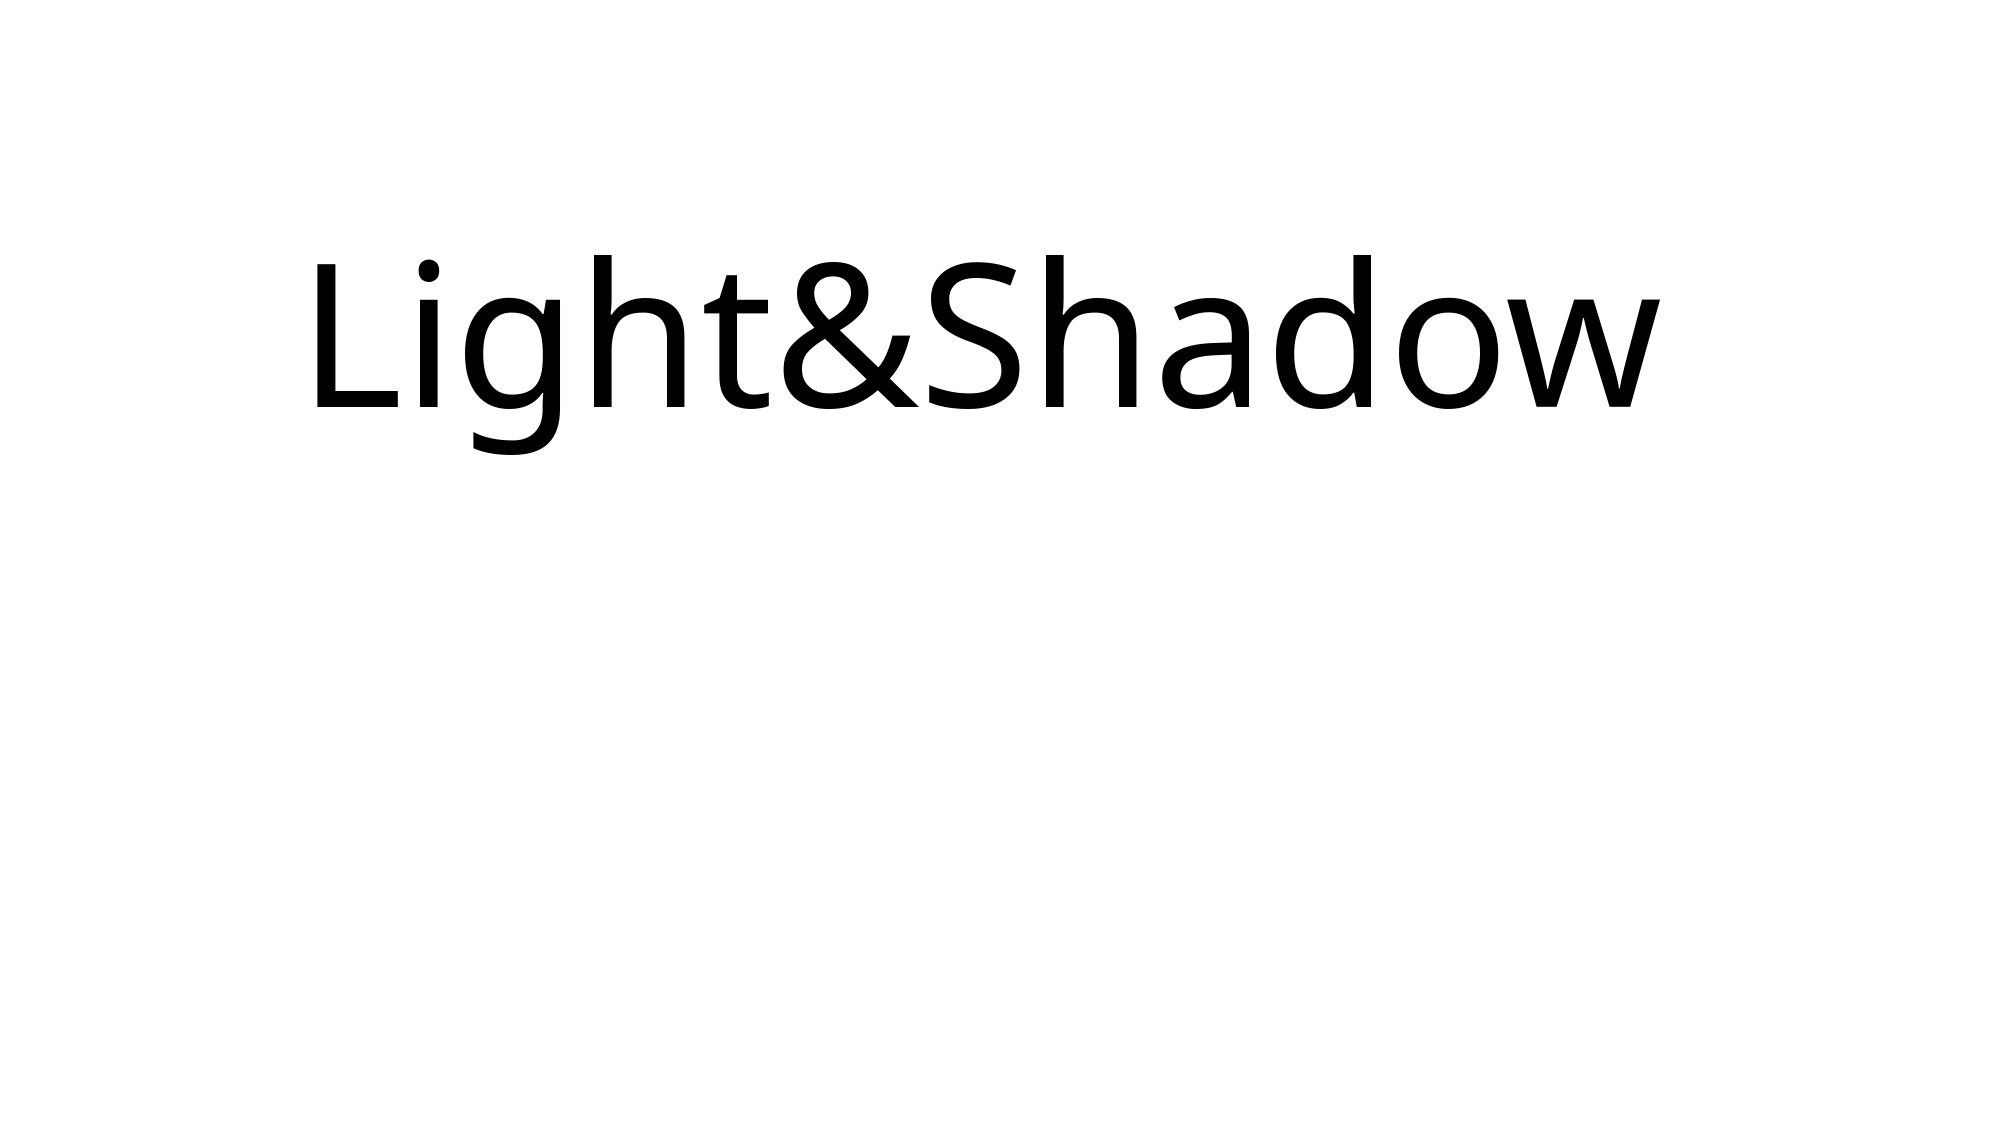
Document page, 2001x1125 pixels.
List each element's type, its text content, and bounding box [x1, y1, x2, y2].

title Light&Shadow [230, 66, 1731, 459]
